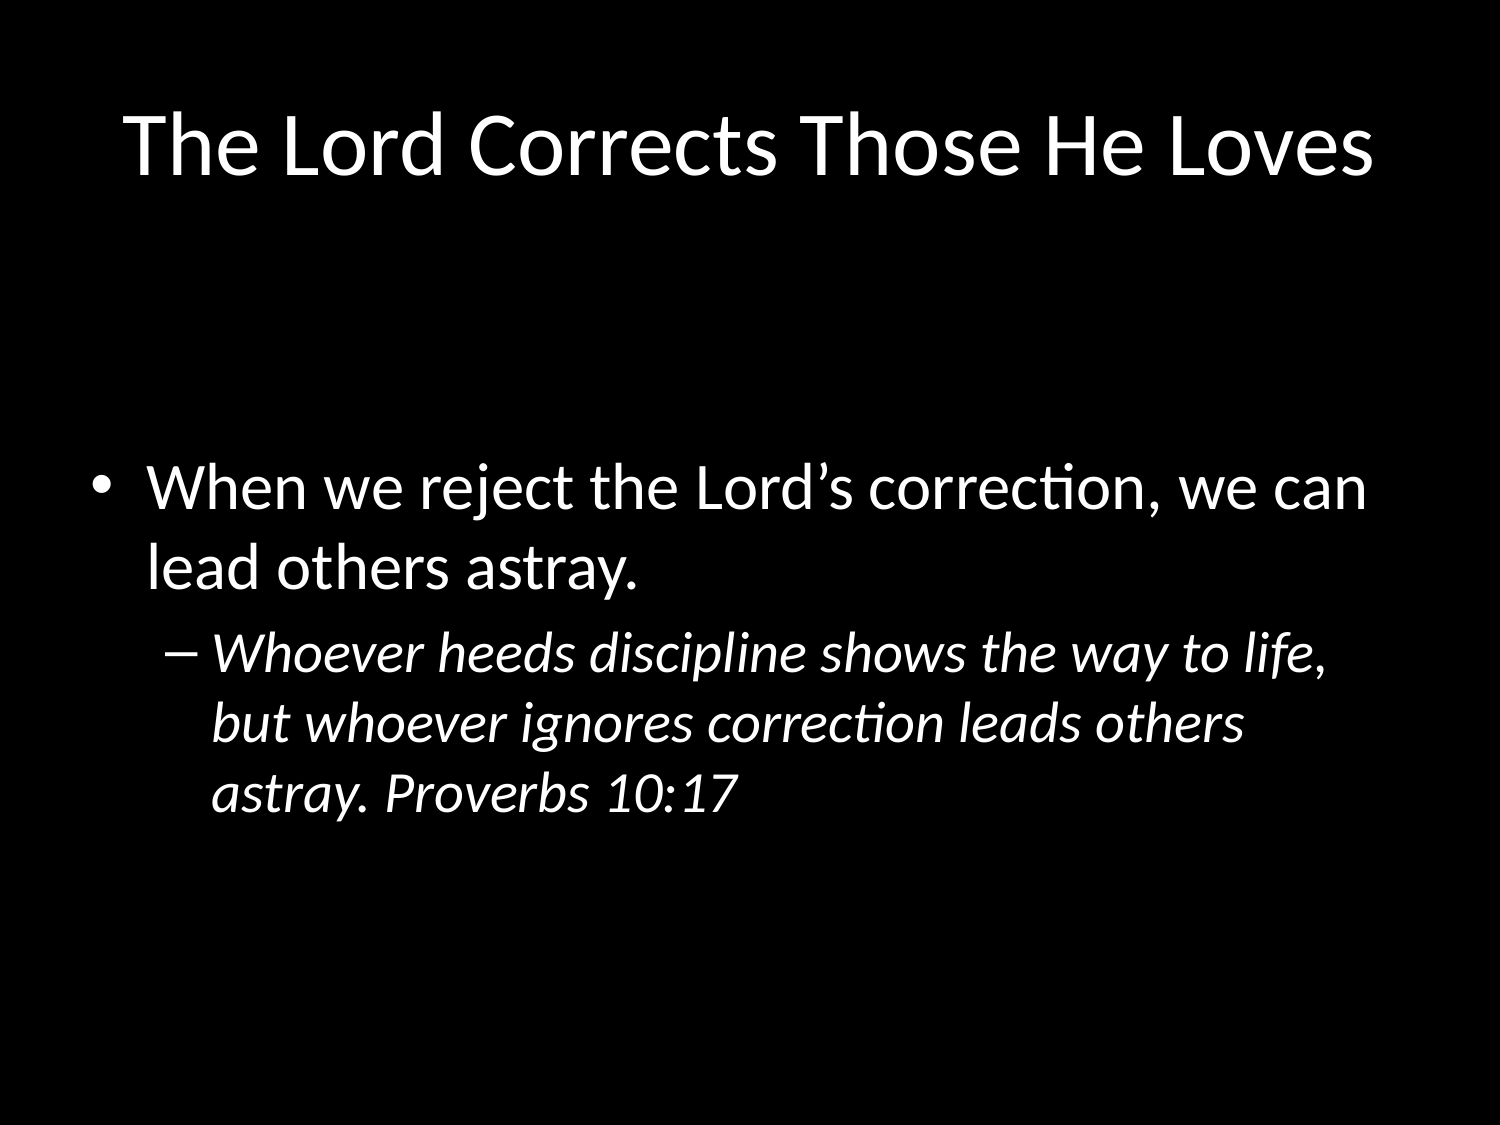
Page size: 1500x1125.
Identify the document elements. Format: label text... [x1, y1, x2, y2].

list When we reject the Lord’s correction, we can lead others astray. Whoever heeds discipline shows the way to life, but whoever ignores correction leads others astray. Proverbs 10:17 [75, 262, 1425, 1005]
title The Lord Corrects Those He Loves [75, 45, 1425, 233]
